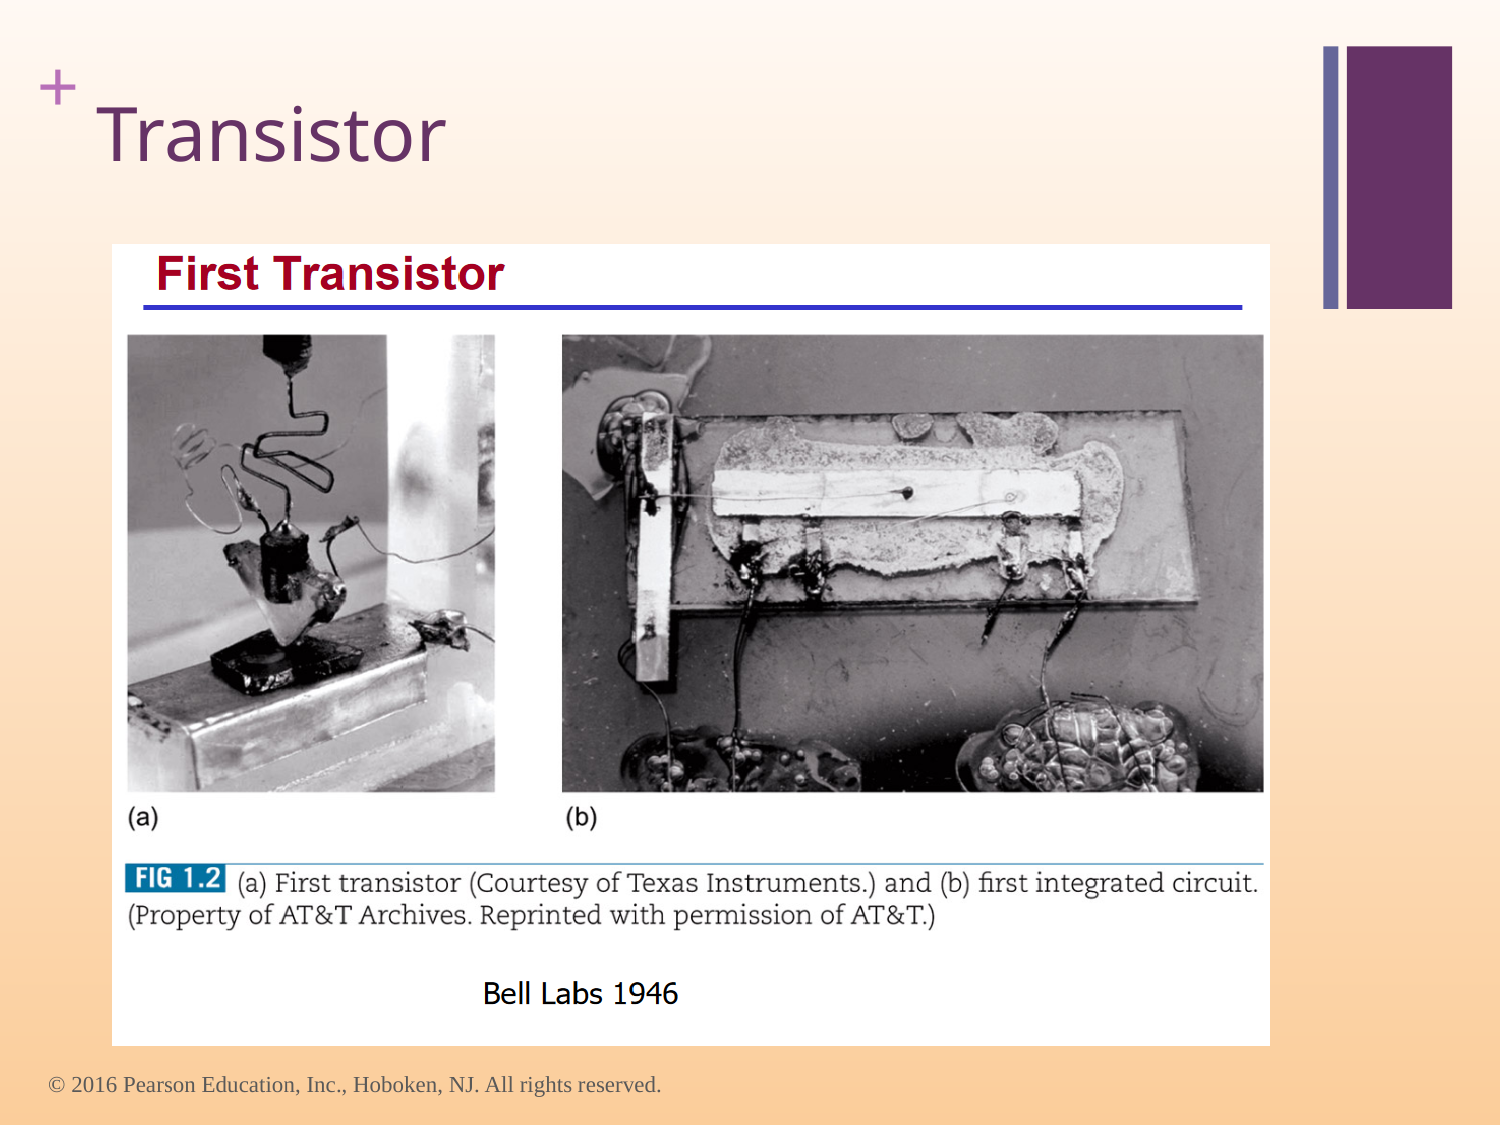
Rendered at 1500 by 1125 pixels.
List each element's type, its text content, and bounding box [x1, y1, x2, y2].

footer © 2016 Pearson Education, Inc., Hoboken, NJ. All rights reserved. [33, 1053, 1038, 1114]
title Transistor [81, 79, 1322, 263]
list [111, 244, 1271, 1046]
